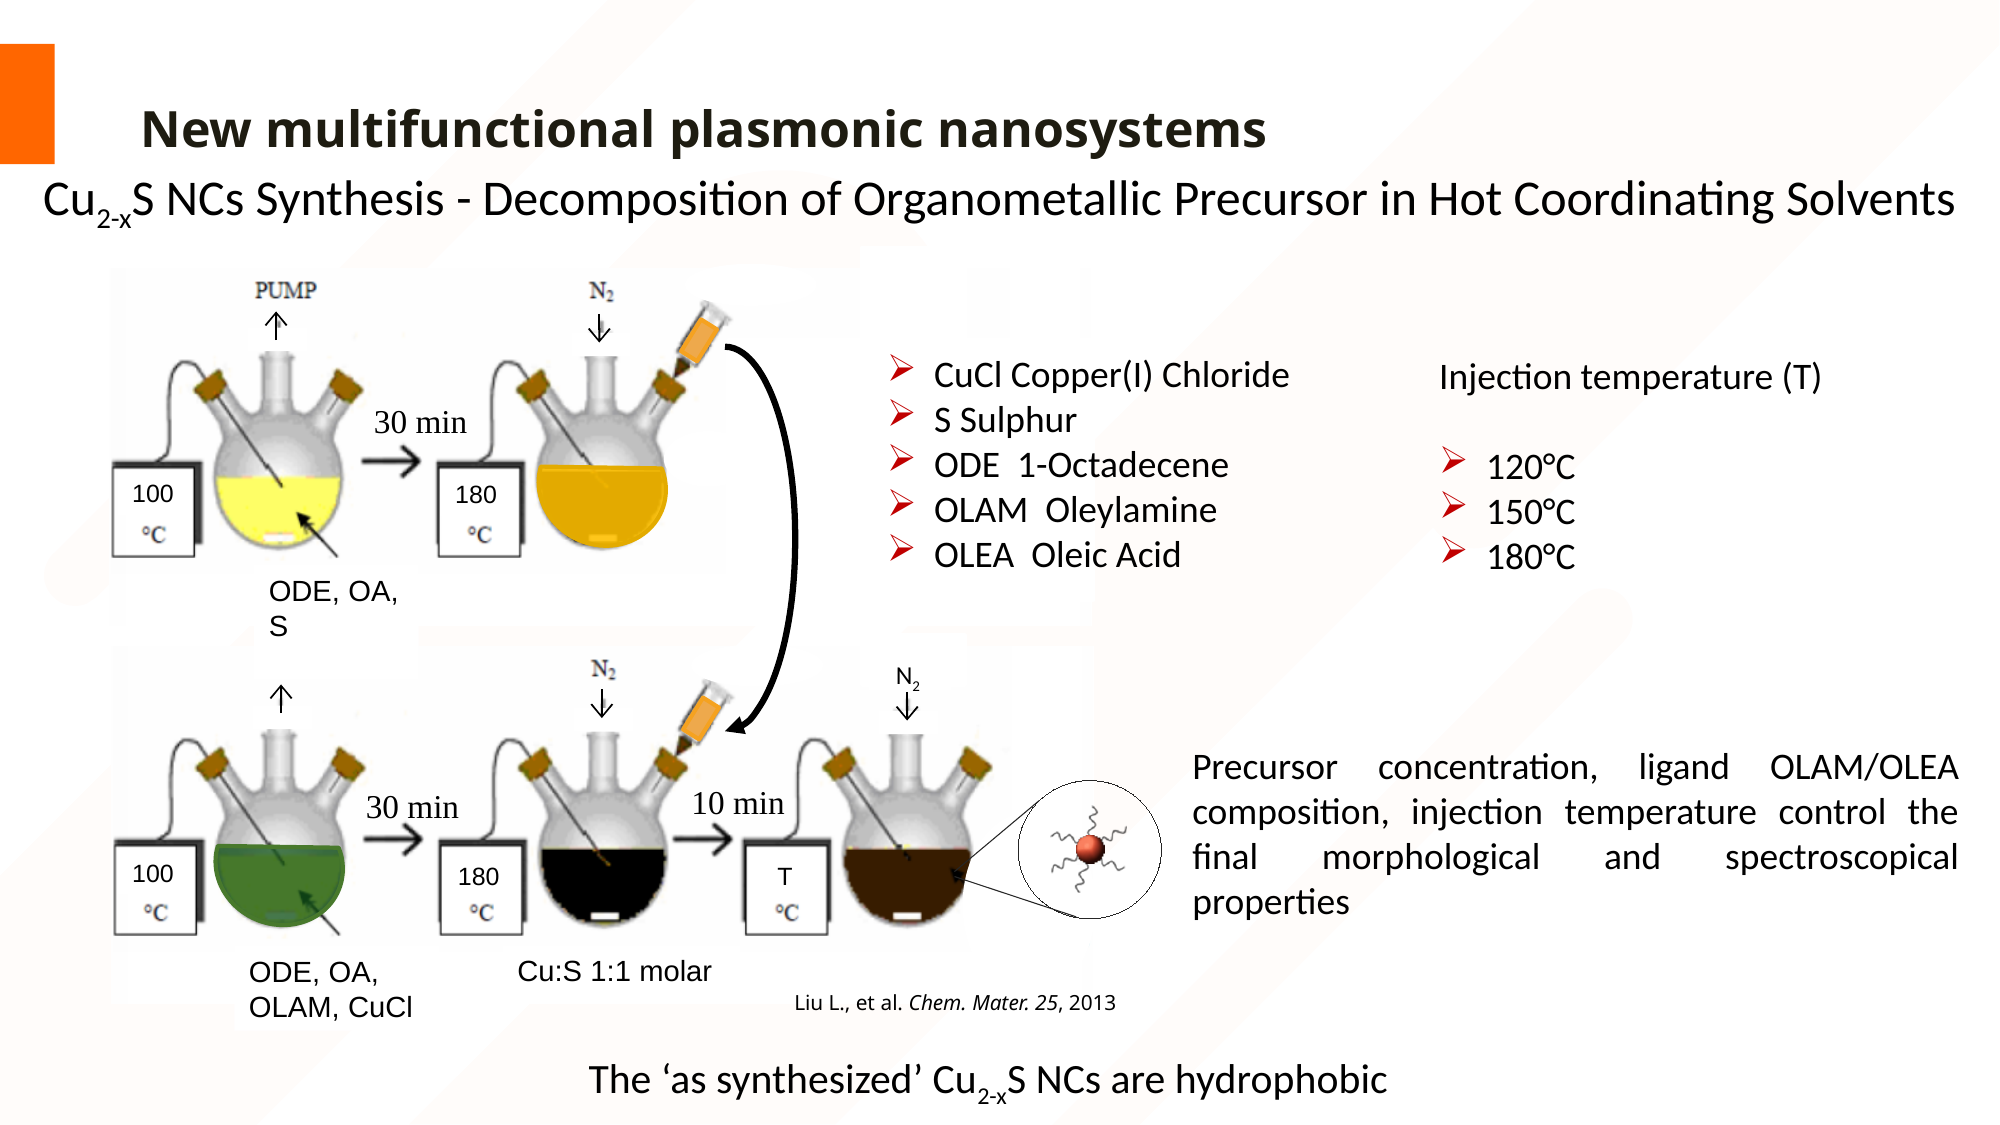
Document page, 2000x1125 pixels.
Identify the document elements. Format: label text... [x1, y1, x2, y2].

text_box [954, 780, 1162, 919]
text_box Precursor concentration, ligand OLAM/OLEA composition, injection temperature control the final morphological and spectroscopical properties [1177, 734, 1975, 929]
text_box Liu L., et al. Chem. Mater. 25, 2013 [1098, 982, 1233, 1022]
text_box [109, 247, 1094, 1033]
text_box Cu2-xS NCs Synthesis - Decomposition of Organometallic Precursor in Hot Coordinating Solvents [0, 158, 2000, 242]
text_box Injection temperature (T) 120°C 150°C 180°C [1424, 344, 1934, 585]
text_box The ‘as synthesized’ Cu2-xS NCs are hydrophobic [573, 1044, 1751, 1117]
text_box New multifunctional plasmonic nanosystems [125, 78, 1780, 158]
text_box CuCl Copper(I) Chloride S Sulphur ODE 1-Octadecene OLAM Oleylamine OLEA Oleic Acid [1098, 342, 1382, 583]
